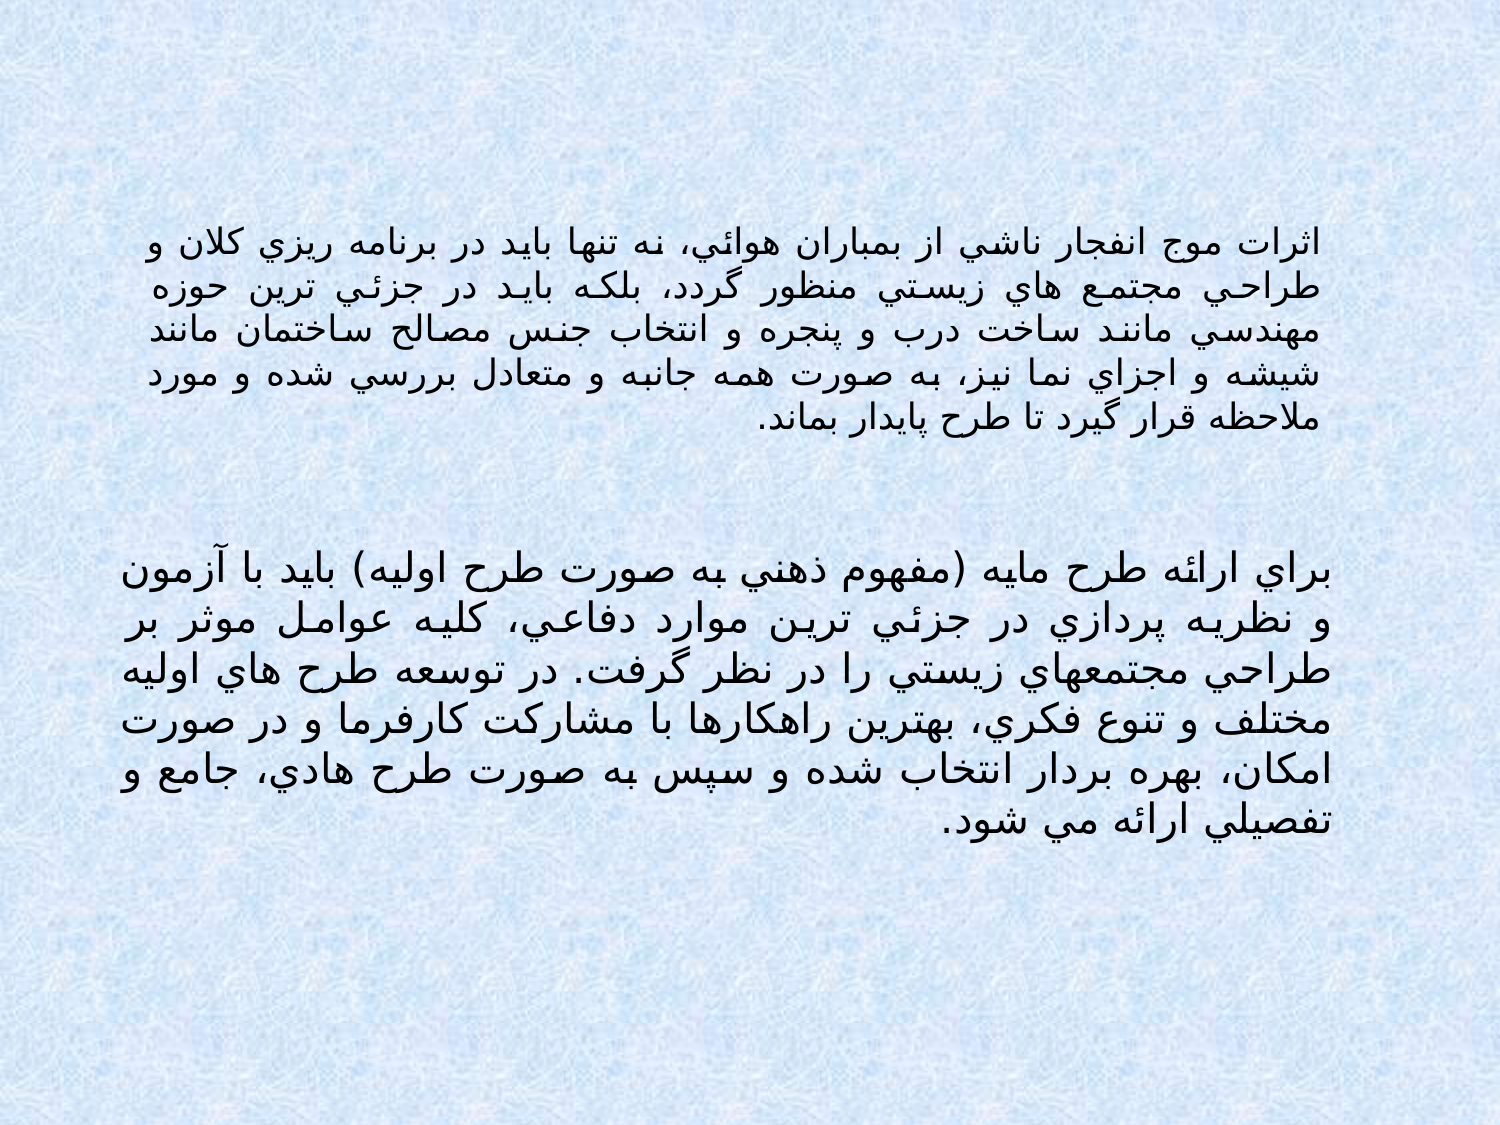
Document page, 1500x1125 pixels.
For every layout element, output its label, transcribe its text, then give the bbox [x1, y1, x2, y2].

text_box براي ارائه طرح مایه (مفهوم ذهني به صورت طرح اولیه) باید با آزمون و نظریه پردازي در جزئي ترين موارد دفاعي، كلیه عوامل موثر بر طراحي مجتمعهاي زيستي را در نظر گرفت. در توسعه طرح هاي اوليه مختلف و تنوع فكري، بهترين راهكارها با مشاركت كارفرما و در صورت امكان، بهره بردار انتخاب شده و سپس به صورت طرح هادي، جامع و تفصيلي ارائه مي شود. [105, 533, 1348, 849]
subtitle اثرات موج انفجار ناشي از بمباران هوائي، نه تنها بايد در برنامه ريزي كلان و طراحي مجتمع هاي زيستي منظور گردد، بلكه بايد در جزئي ترين حوزه مهندسي مانند ساخت درب و پنجره و انتخاب جنس مصالح ساختمان مانند شيشه و اجزاي نما نیز، به صورت همه جانبه و متعادل بررسي شده و مورد ملاحظه قرار گیرد تا طرح پايدار بماند. [128, 210, 1336, 446]
picture [0, 0, 1500, 1125]
